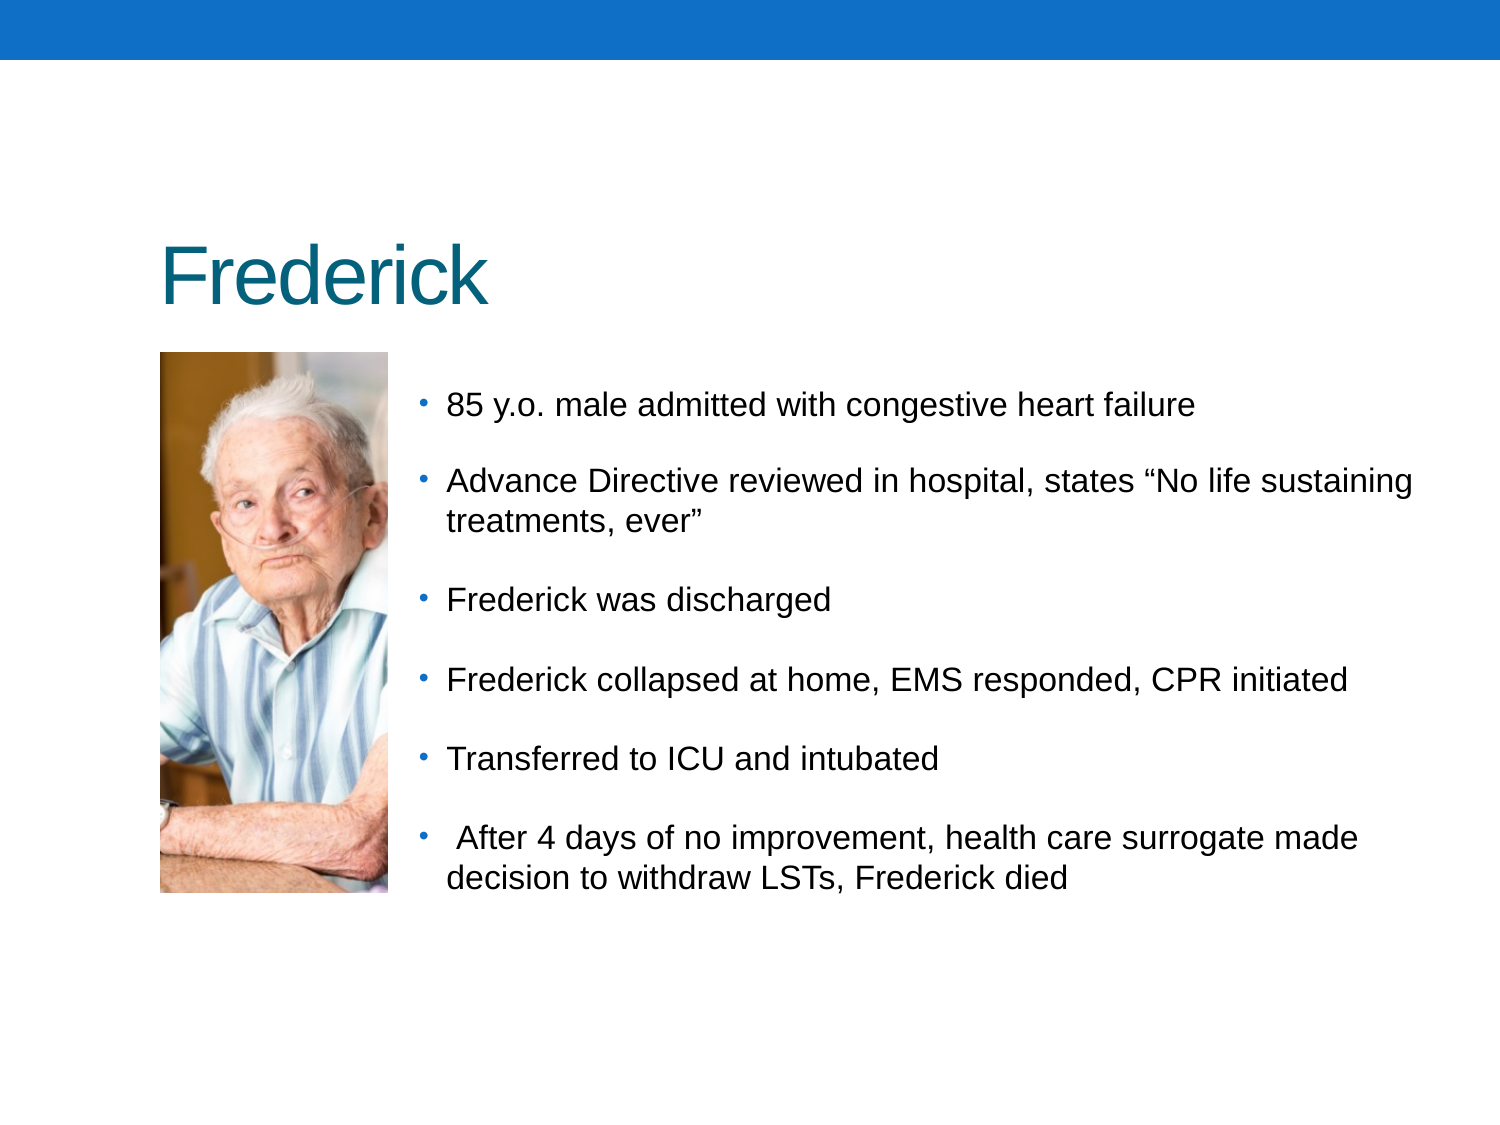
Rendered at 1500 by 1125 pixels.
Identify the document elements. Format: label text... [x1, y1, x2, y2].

title Frederick [144, 189, 1161, 353]
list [159, 352, 389, 893]
list 85 y.o. male admitted with congestive heart failure Advance Directive reviewed in hospital, states “No life sustaining treatments, ever” Frederick was discharged Frederick collapsed at home, EMS responded, CPR initiated Transferred to ICU and intubated After 4 days of no improvement, health care surrogate made decision to withdraw LSTs, Frederick died [403, 375, 1475, 911]
